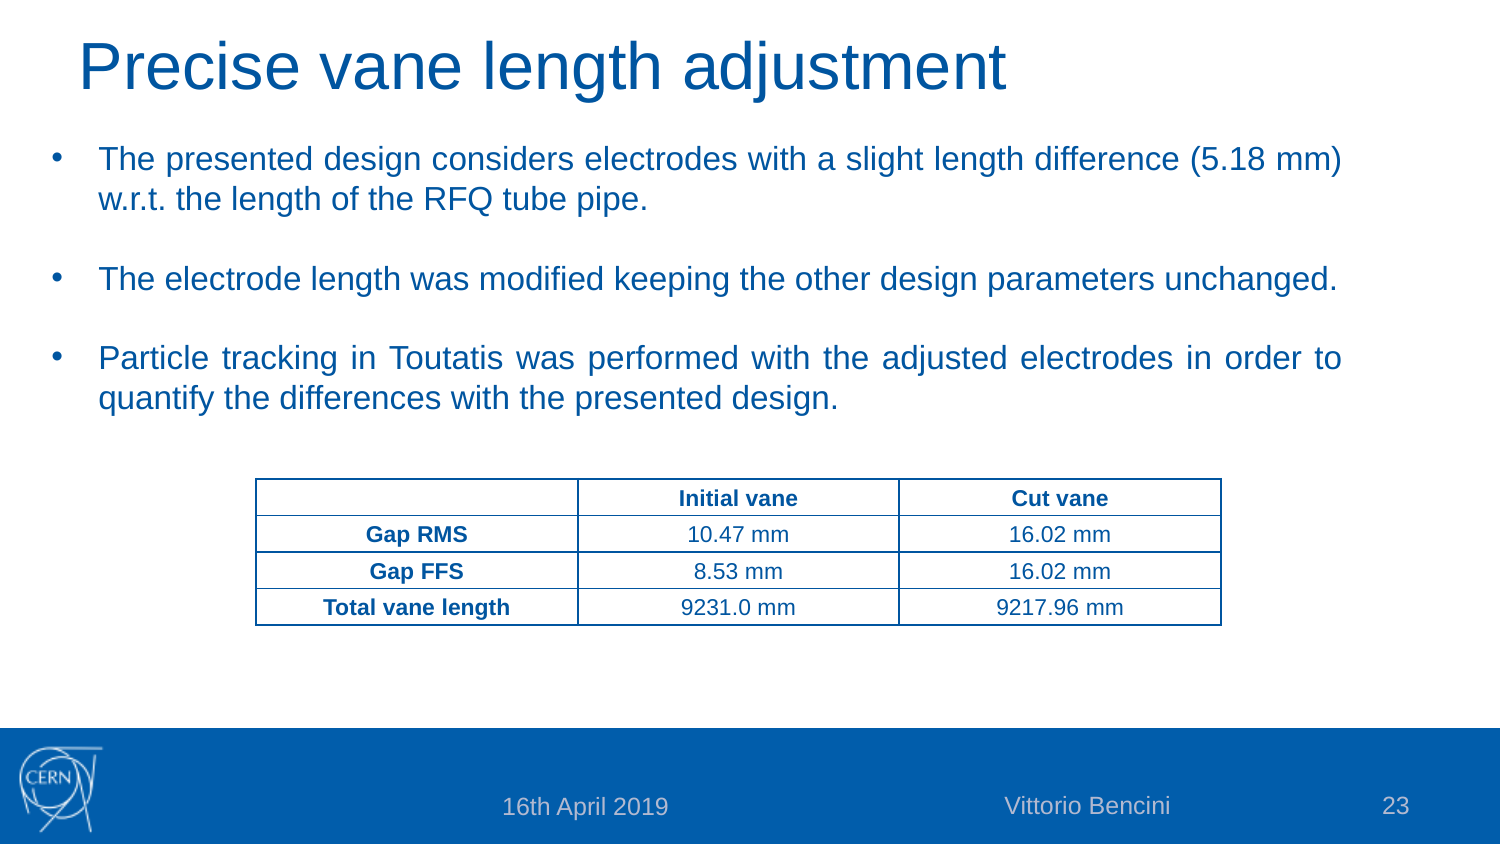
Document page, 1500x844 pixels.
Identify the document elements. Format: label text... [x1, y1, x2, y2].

table_header Cut vane [900, 480, 1220, 515]
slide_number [487, 782, 838, 828]
table_cell 10.47 mm [579, 516, 898, 551]
text_box The presented design considers electrodes with a slight length difference (5.18 mm) w.r.t. the length of the RFQ tube pipe. The electrode length was modified keeping the other design parameters unchanged. Particle tracking in Toutatis was performed with the adjusted electrodes in order to quantify the differences with the presented design. [36, 129, 1360, 424]
table_cell Gap RMS [257, 516, 577, 551]
table_cell Total vane length [257, 589, 577, 624]
footer Vittorio Bencini [850, 782, 1326, 827]
slide_number 23 [1342, 782, 1425, 827]
table_cell 8.53 mm [579, 553, 898, 588]
table_cell 16.02 mm [900, 516, 1220, 551]
table_cell Gap FFS [257, 553, 577, 588]
table_cell 16.02 mm [900, 553, 1220, 588]
table_cell 9231.0 mm [579, 589, 898, 624]
table_header [257, 480, 577, 515]
table_header Initial vane [579, 480, 898, 515]
table_cell 9217.96 mm [900, 589, 1220, 624]
text_box Precise vane length adjustment [71, 17, 1297, 109]
